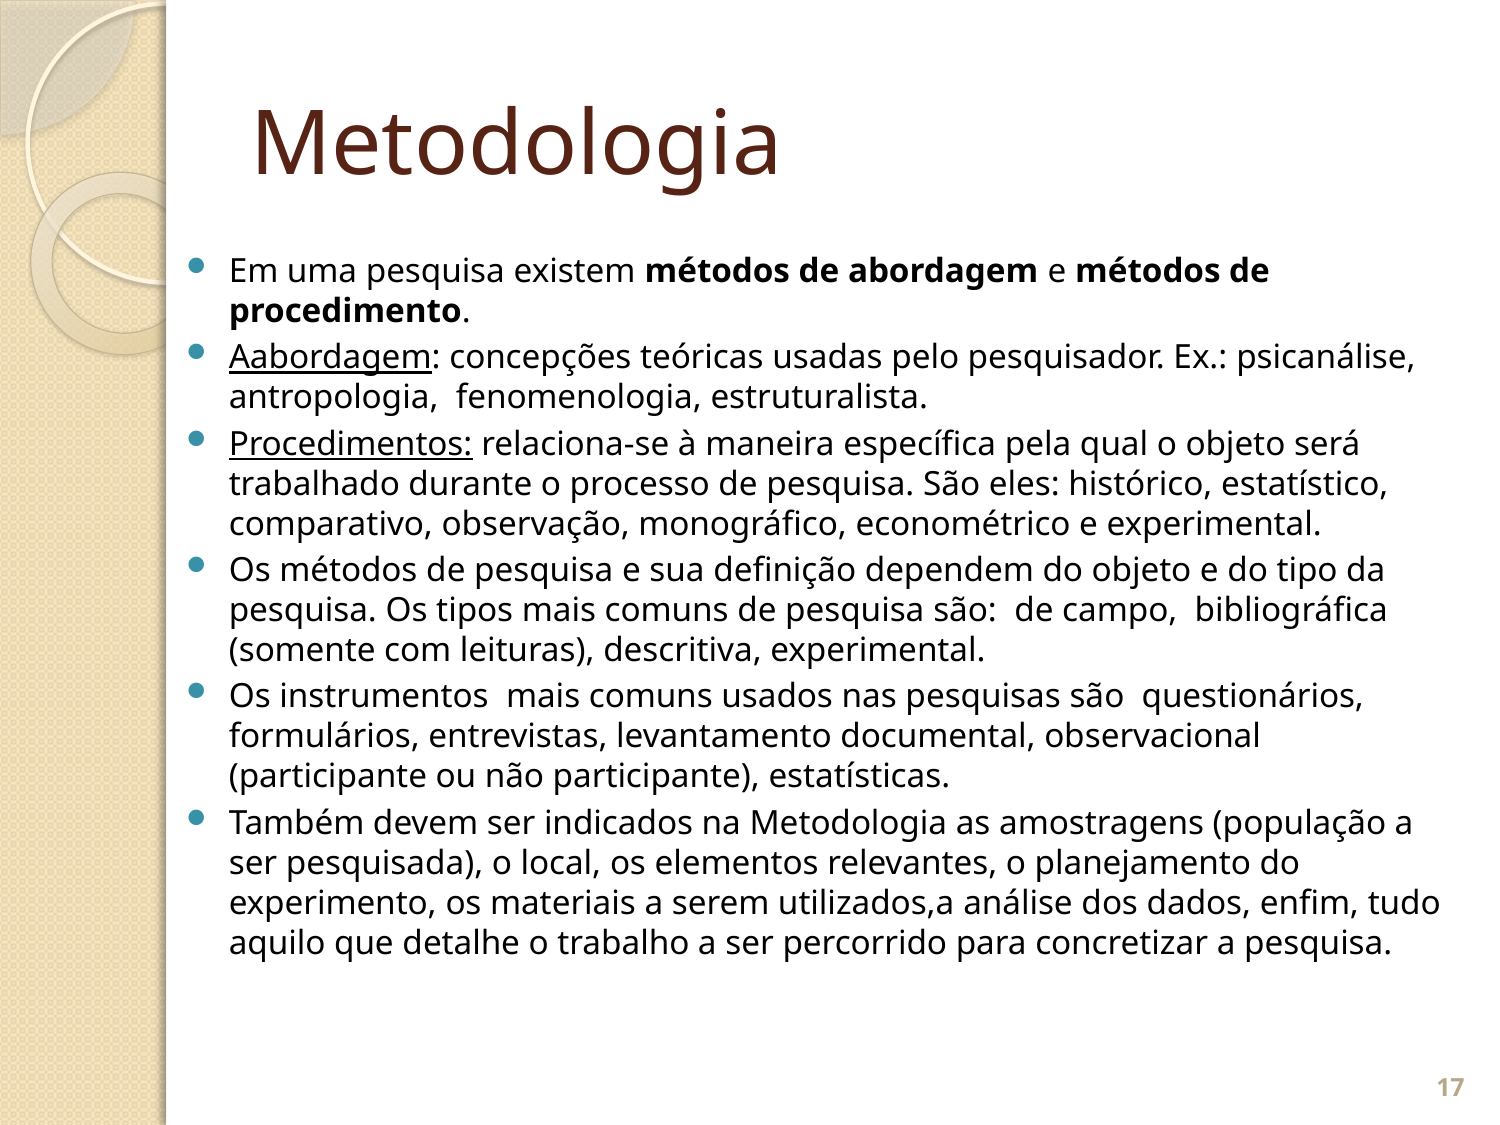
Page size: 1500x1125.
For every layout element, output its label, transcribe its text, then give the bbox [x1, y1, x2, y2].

title Metodologia [235, 45, 1466, 233]
slide_number 17 [1413, 1034, 1488, 1113]
list Em uma pesquisa existem métodos de abordagem e métodos de procedimento. Aabordagem: concepções teóricas usadas pelo pesquisador. Ex.: psicanálise, antropologia, fenomenologia, estruturalista. Procedimentos: relaciona-se à maneira específica pela qual o objeto será trabalhado durante o processo de pesquisa. São eles: histórico, estatístico, comparativo, observação, monográfico, econométrico e experimental. Os métodos de pesquisa e sua definição dependem do objeto e do tipo da pesquisa. Os tipos mais comuns de pesquisa são: de campo, bibliográfica (somente com leituras), descritiva, experimental. Os instrumentos mais comuns usados nas pesquisas são questionários, formulários, entrevistas, levantamento documental, observacional (participante ou não participante), estatísticas. Também devem ser indicados na Metodologia as amostragens (população a ser pesquisada), o local, os elementos relevantes, o planejamento do experimento, os materiais a serem utilizados,a análise dos dados, enfim, tudo aquilo que detalhe o trabalho a ser percorrido para concretizar a pesquisa. [159, 172, 1465, 1021]
